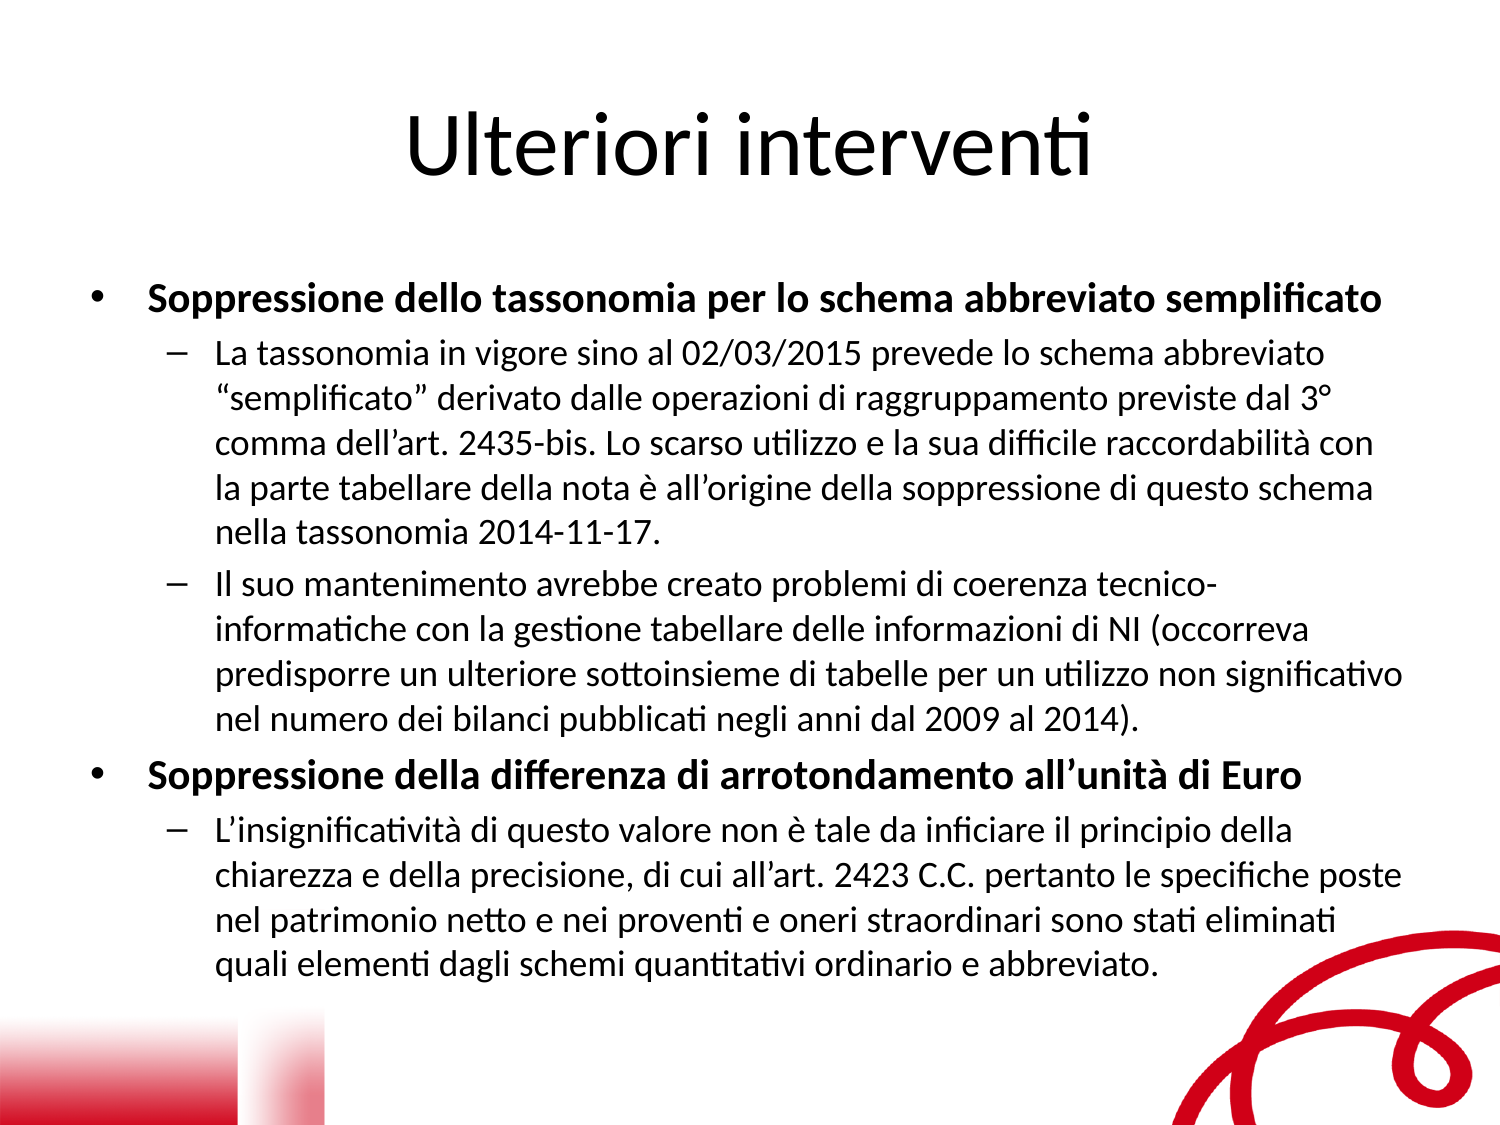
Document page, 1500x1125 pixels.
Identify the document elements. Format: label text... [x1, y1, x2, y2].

picture [0, 909, 1500, 1125]
list Soppressione dello tassonomia per lo schema abbreviato semplificato La tassonomia in vigore sino al 02/03/2015 prevede lo schema abbreviato “semplificato” derivato dalle operazioni di raggruppamento previste dal 3° comma dell’art. 2435-bis. Lo scarso utilizzo e la sua difficile raccordabilità con la parte tabellare della nota è all’origine della soppressione di questo schema nella tassonomia 2014-11-17. Il suo mantenimento avrebbe creato problemi di coerenza tecnico-informatiche con la gestione tabellare delle informazioni di NI (occorreva predisporre un ulteriore sottoinsieme di tabelle per un utilizzo non significativo nel numero dei bilanci pubblicati negli anni dal 2009 al 2014). Soppressione della differenza di arrotondamento all’unità di Euro L’insignificatività di questo valore non è tale da inficiare il principio della chiarezza e della precisione, di cui all’art. 2423 C.C. pertanto le specifiche poste nel patrimonio netto e nei proventi e oneri straordinari sono stati eliminati quali elementi dagli schemi quantitativi ordinario e abbreviato. [75, 262, 1425, 907]
title Ulteriori interventi [75, 45, 1425, 233]
